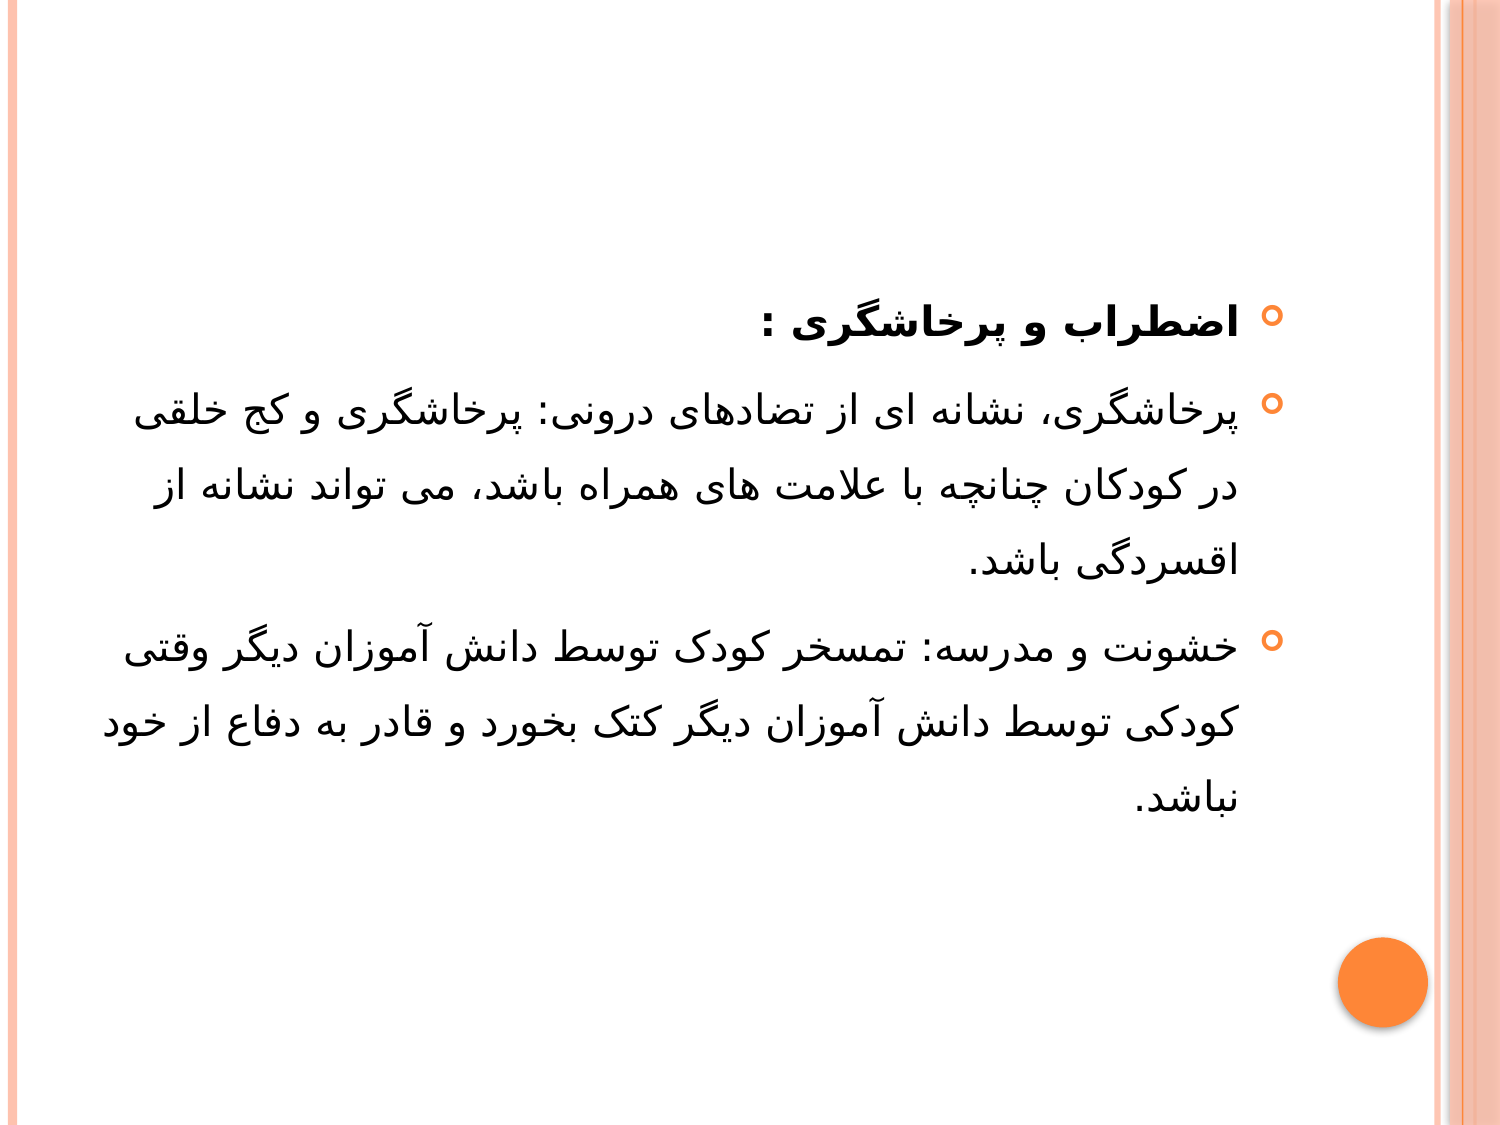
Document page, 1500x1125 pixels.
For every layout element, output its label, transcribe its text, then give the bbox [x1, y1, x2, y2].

list اضطراب و پرخاشگری : پرخاشگری، نشانه ای از تضادهای درونی: پرخاشگری و کج خلقی در کودکان چنانچه با علامت های همراه باشد، می تواند نشانه از اقسردگی باشد. خشونت و مدرسه: تمسخر کودک توسط دانش آموزان دیگر وقتی کودکی توسط دانش آموزان دیگر کتک بخورد و قادر به دفاع از خود نباشد. [75, 262, 1300, 1062]
